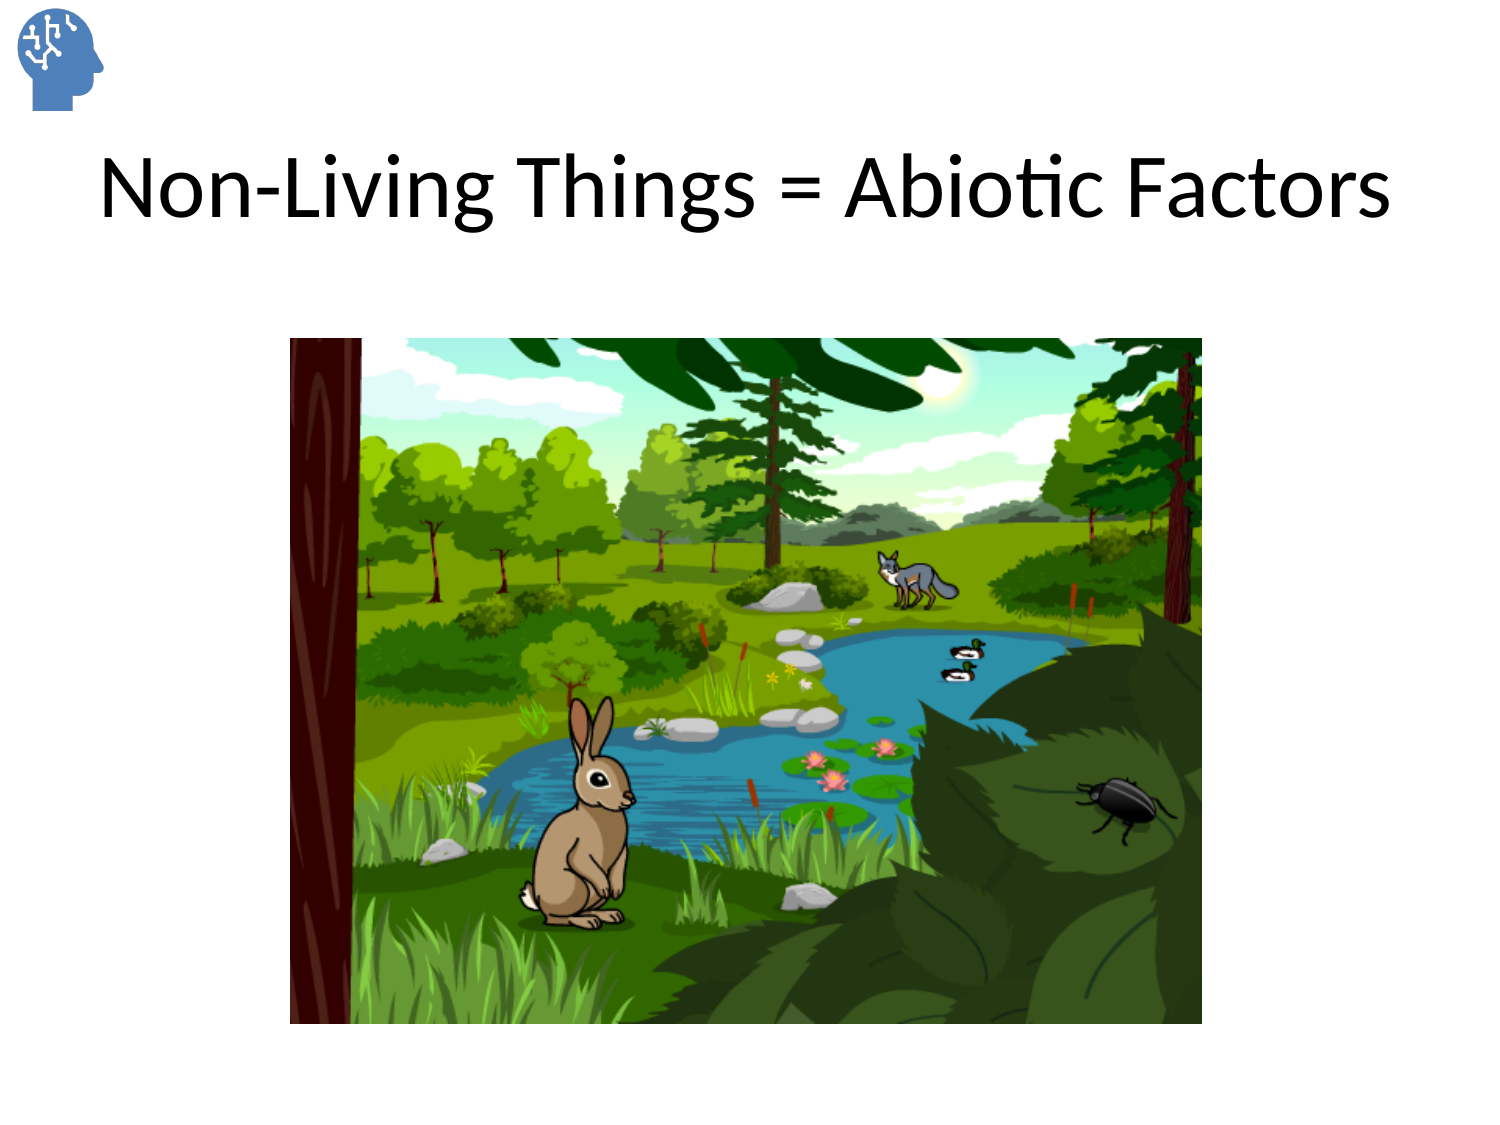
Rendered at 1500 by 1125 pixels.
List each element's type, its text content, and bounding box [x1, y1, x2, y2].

picture [290, 338, 1203, 1024]
text_box [0, 0, 121, 121]
title Non-Living Things = Abiotic Factors [70, 60, 1423, 302]
